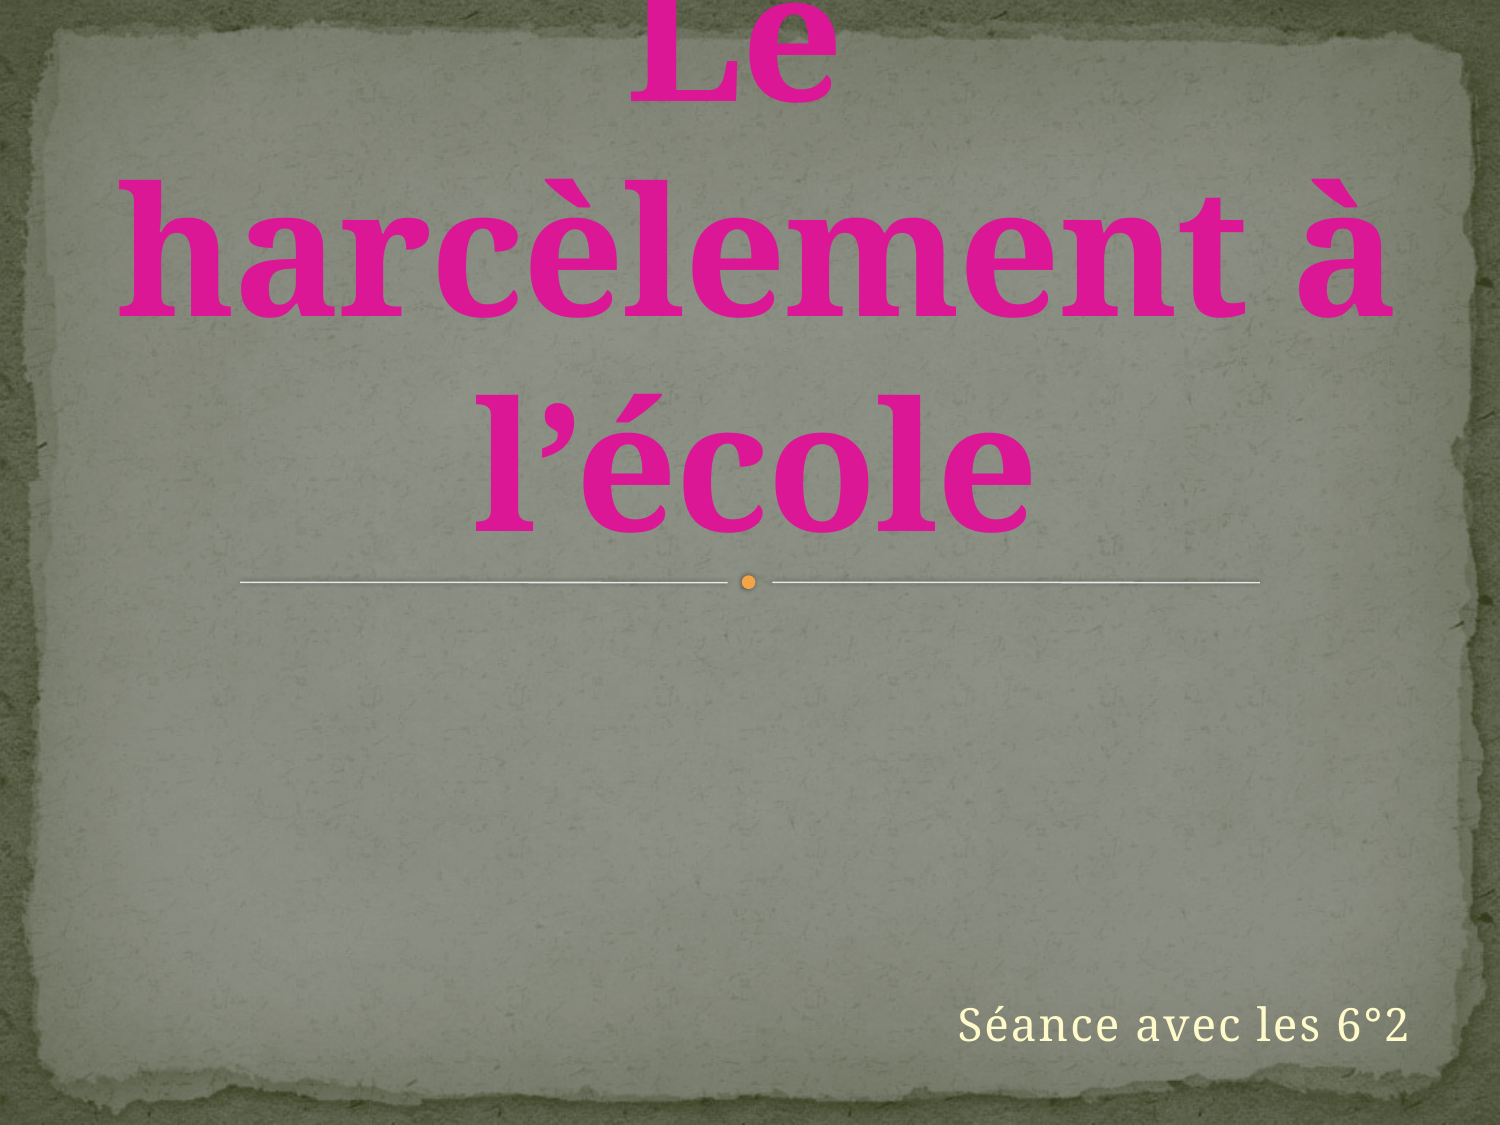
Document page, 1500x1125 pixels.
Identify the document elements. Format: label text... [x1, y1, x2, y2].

subtitle Séance avec les 6°2 [76, 987, 1440, 1058]
title Le harcèlement à l’école [74, 125, 1438, 575]
